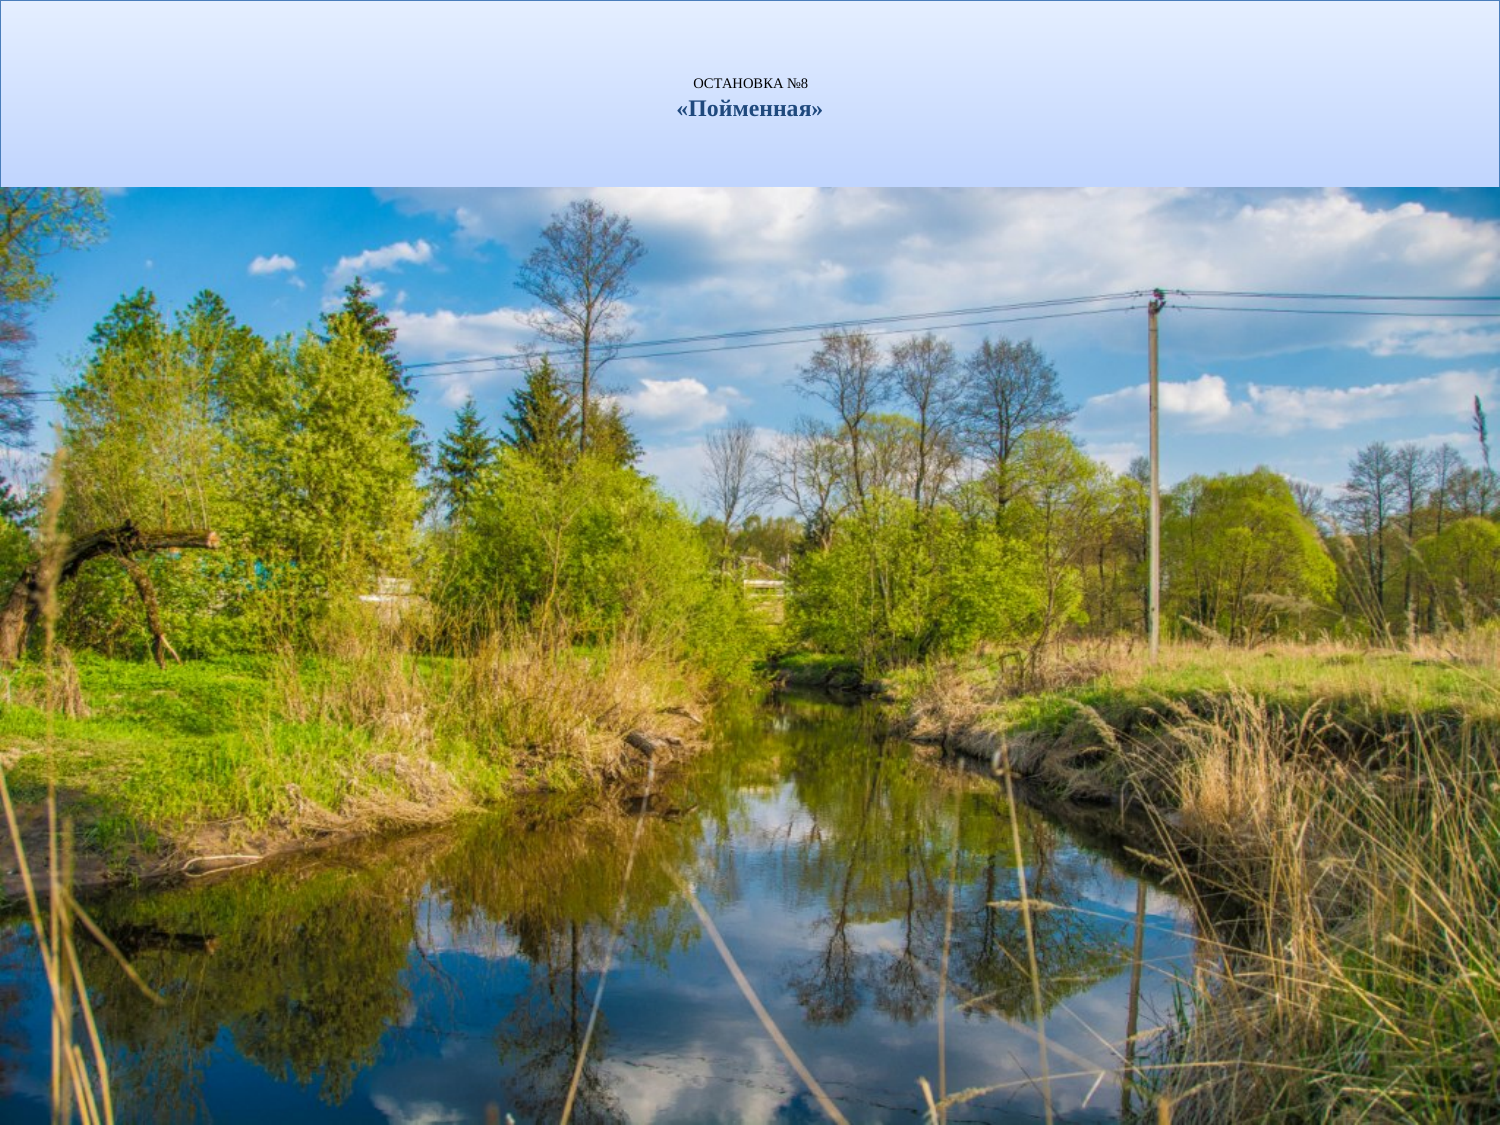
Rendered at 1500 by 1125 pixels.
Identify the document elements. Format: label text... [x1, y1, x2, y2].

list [0, 187, 1500, 1125]
title ОСТАНОВКА №8 «Пойменная» [0, 0, 1500, 187]
